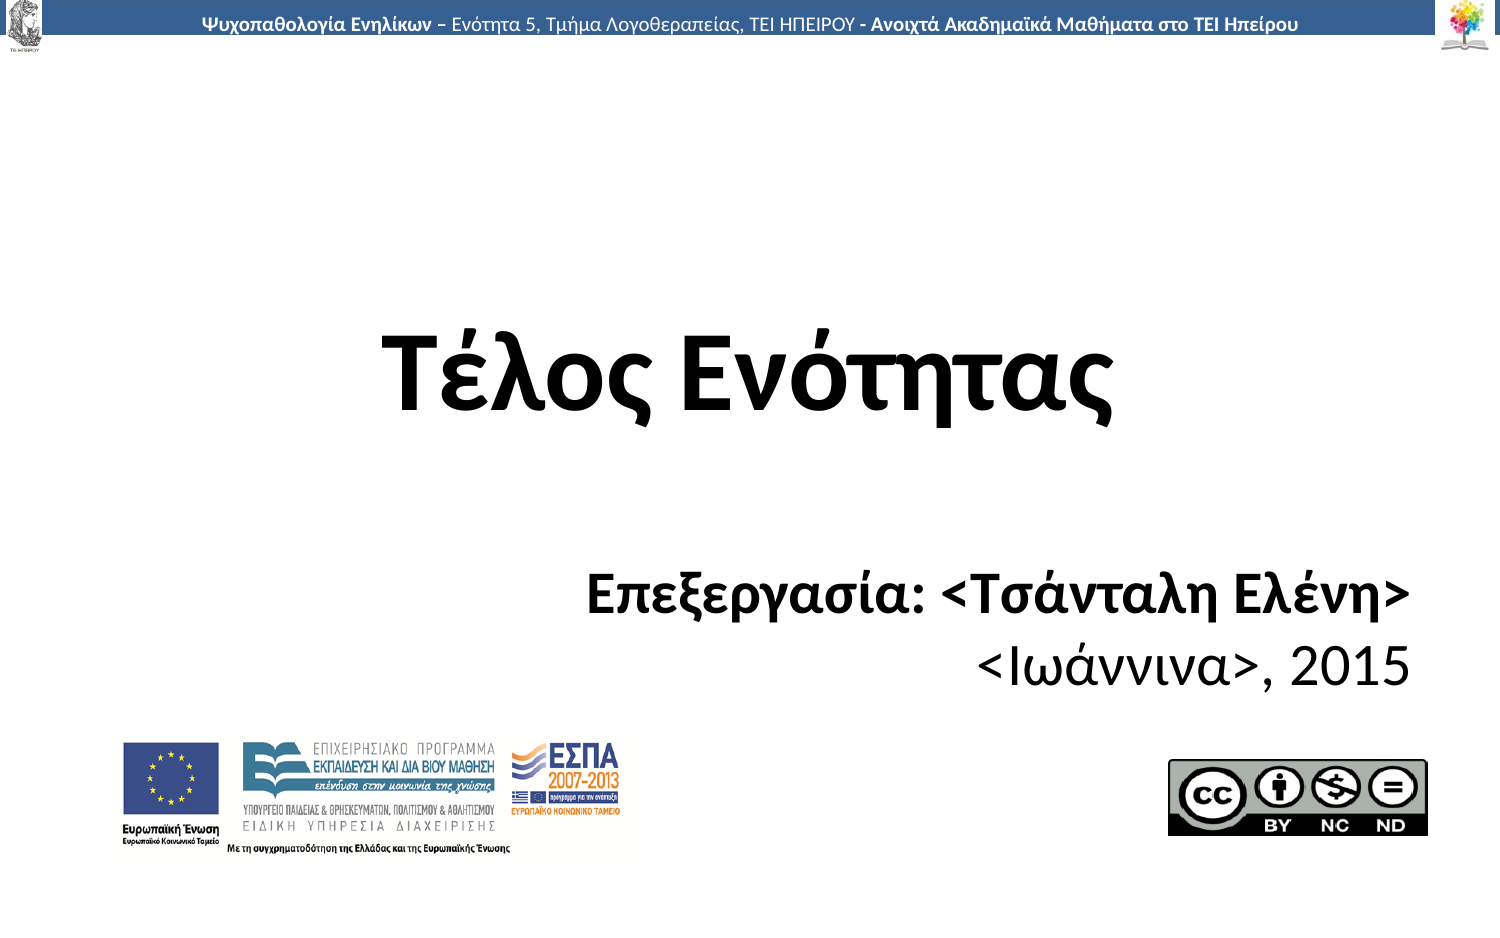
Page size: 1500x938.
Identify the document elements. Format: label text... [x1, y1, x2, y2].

text_box Τέλος Ενότητας [265, 288, 1230, 441]
picture [1168, 759, 1429, 836]
picture [1435, 0, 1495, 52]
text_box Επεξεργασία: <Τσάνταλη Ελένη> <Ιωάννινα>, 2015 [253, 545, 1428, 706]
picture [6, 0, 42, 54]
picture [101, 725, 636, 868]
